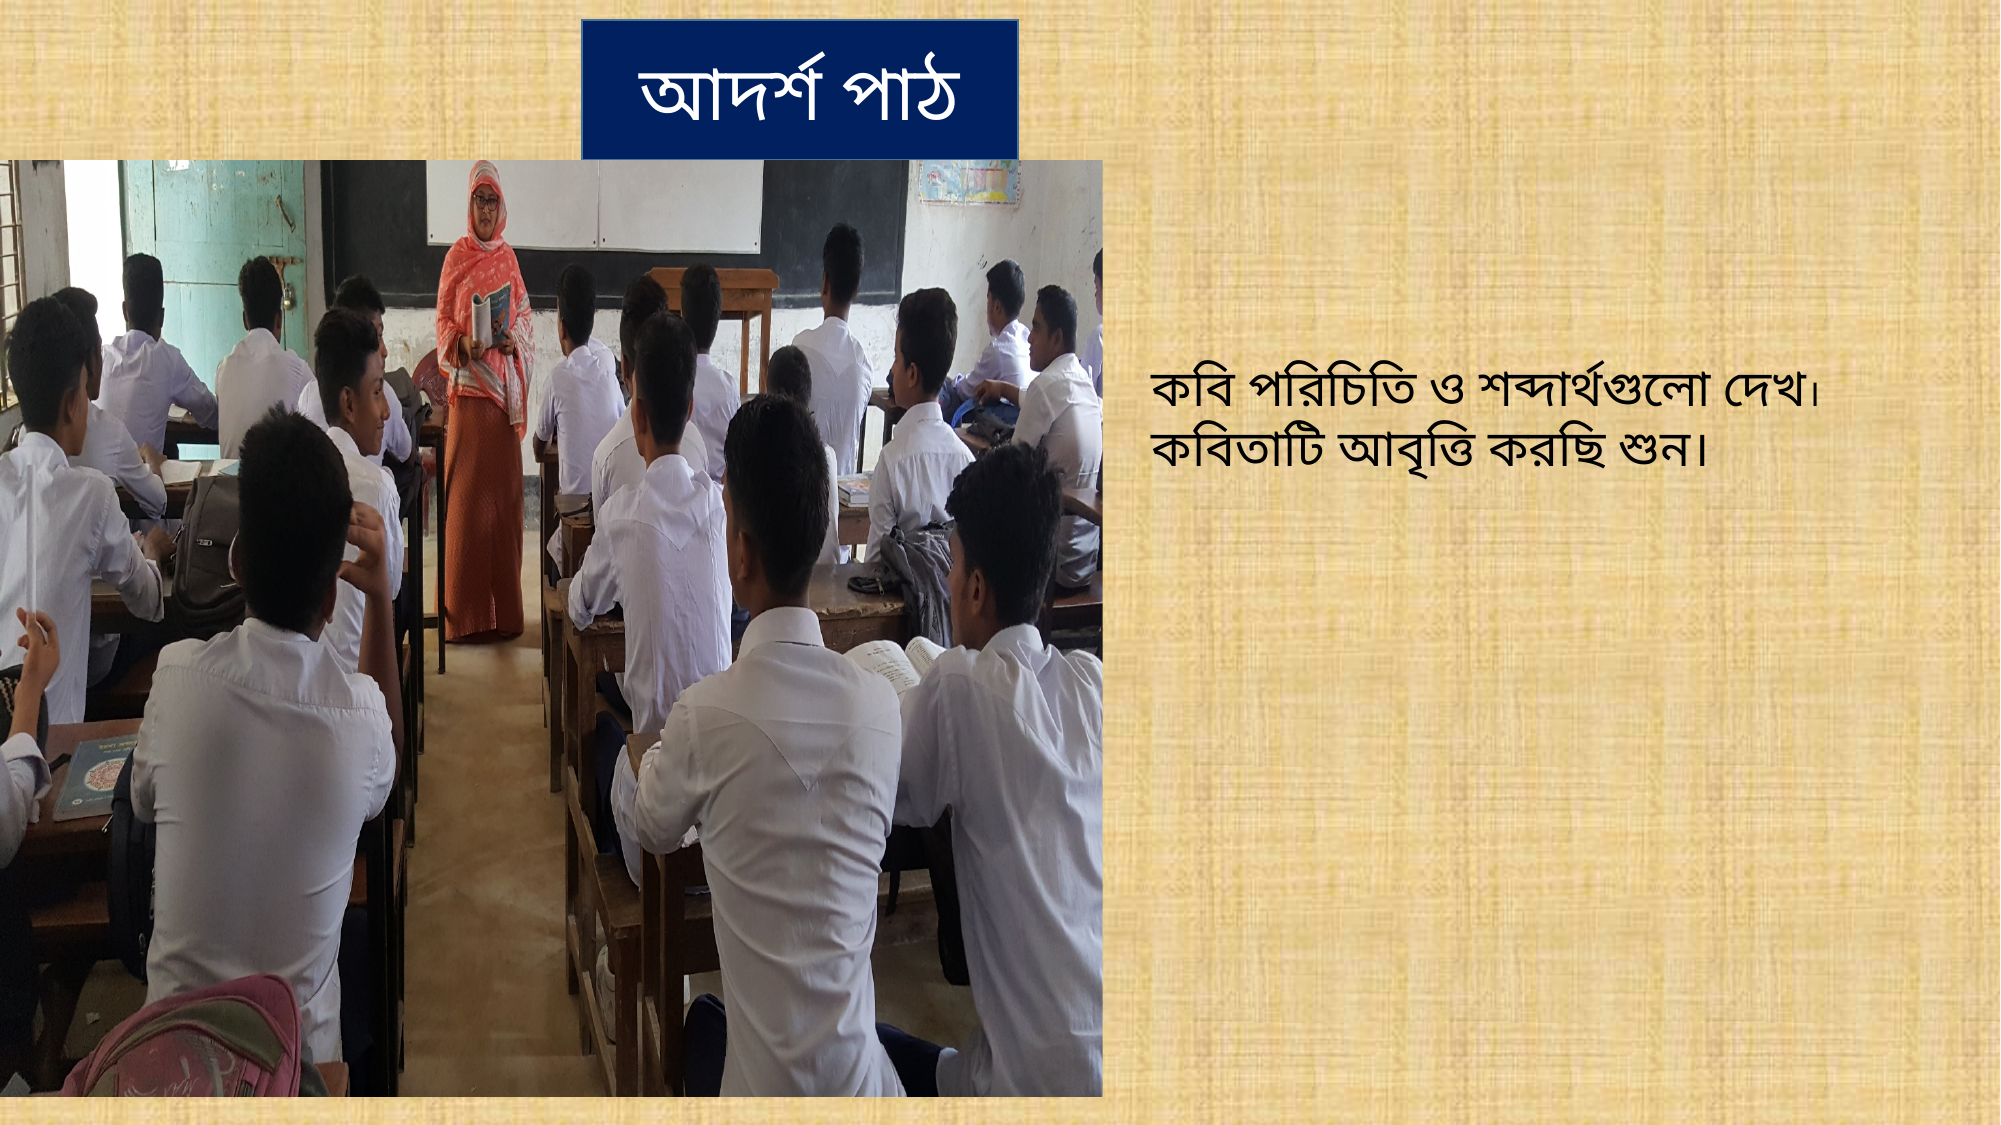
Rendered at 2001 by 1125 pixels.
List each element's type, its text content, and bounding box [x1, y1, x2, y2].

text_box কবি পরিচিতি ও শব্দার্থগুলো দেখ। কবিতাটি আবৃত্তি করছি শুন। [1137, 348, 1930, 484]
picture [0, 0, 2001, 1125]
text_box আদর্শ পাঠ [581, 19, 1019, 160]
